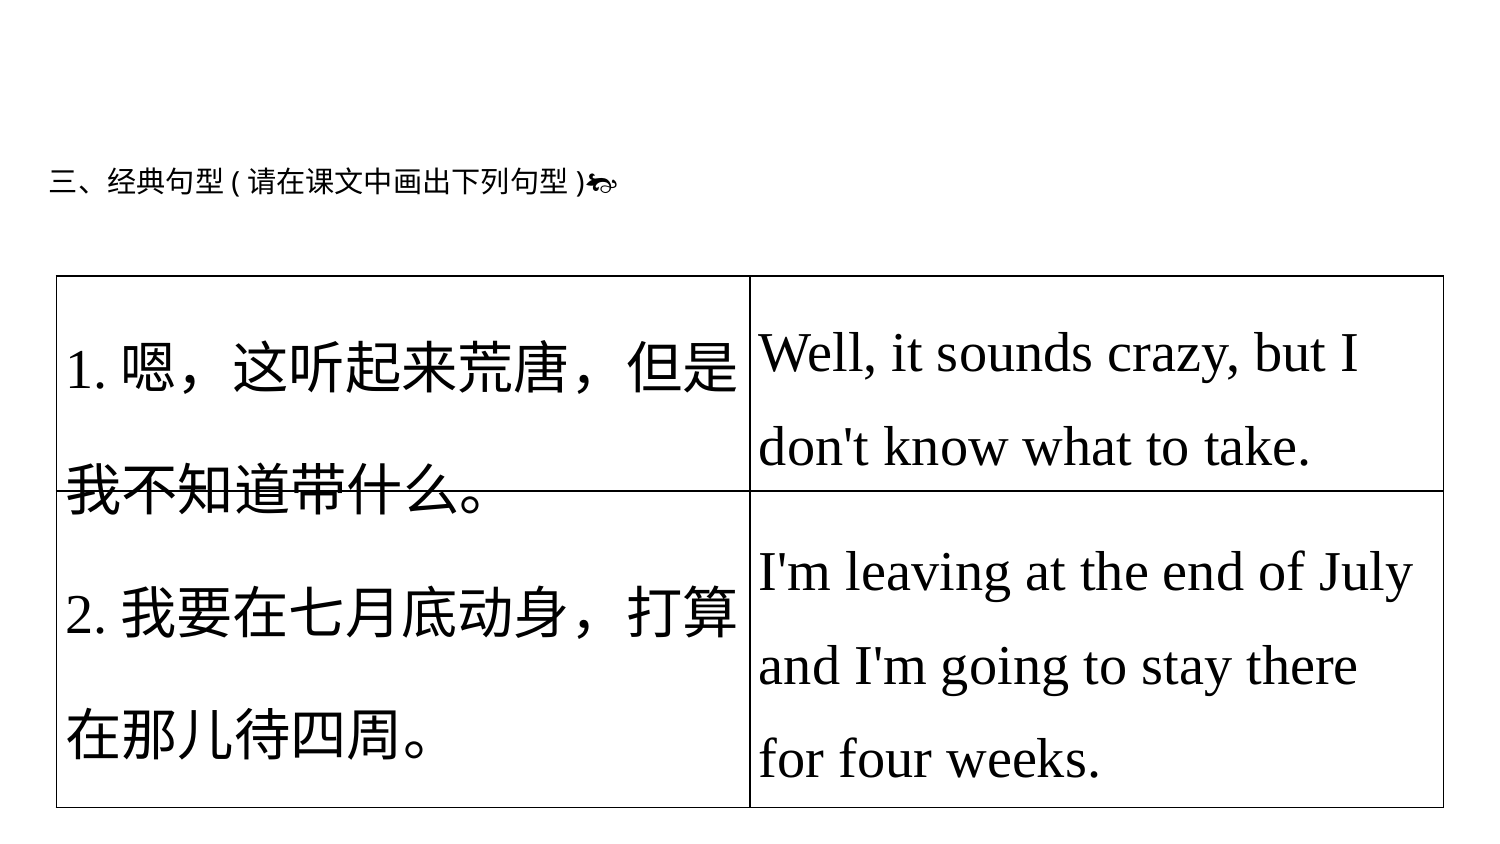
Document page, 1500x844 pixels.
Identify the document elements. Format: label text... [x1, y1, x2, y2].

table_cell 2.我要在七月底动身，打算在那儿待四周。 [57, 492, 749, 807]
table_header 1.嗯，这听起来荒唐，但是我不知道带什么。 [57, 277, 749, 490]
text_box 三、经典句型(请在课文中画出下列句型) [37, 140, 1163, 205]
table_cell I'm leaving at the end of July and I'm going to stay there for four weeks. [751, 492, 1443, 807]
table_header Well, it sounds crazy, but I don't know what to take. [751, 277, 1443, 490]
